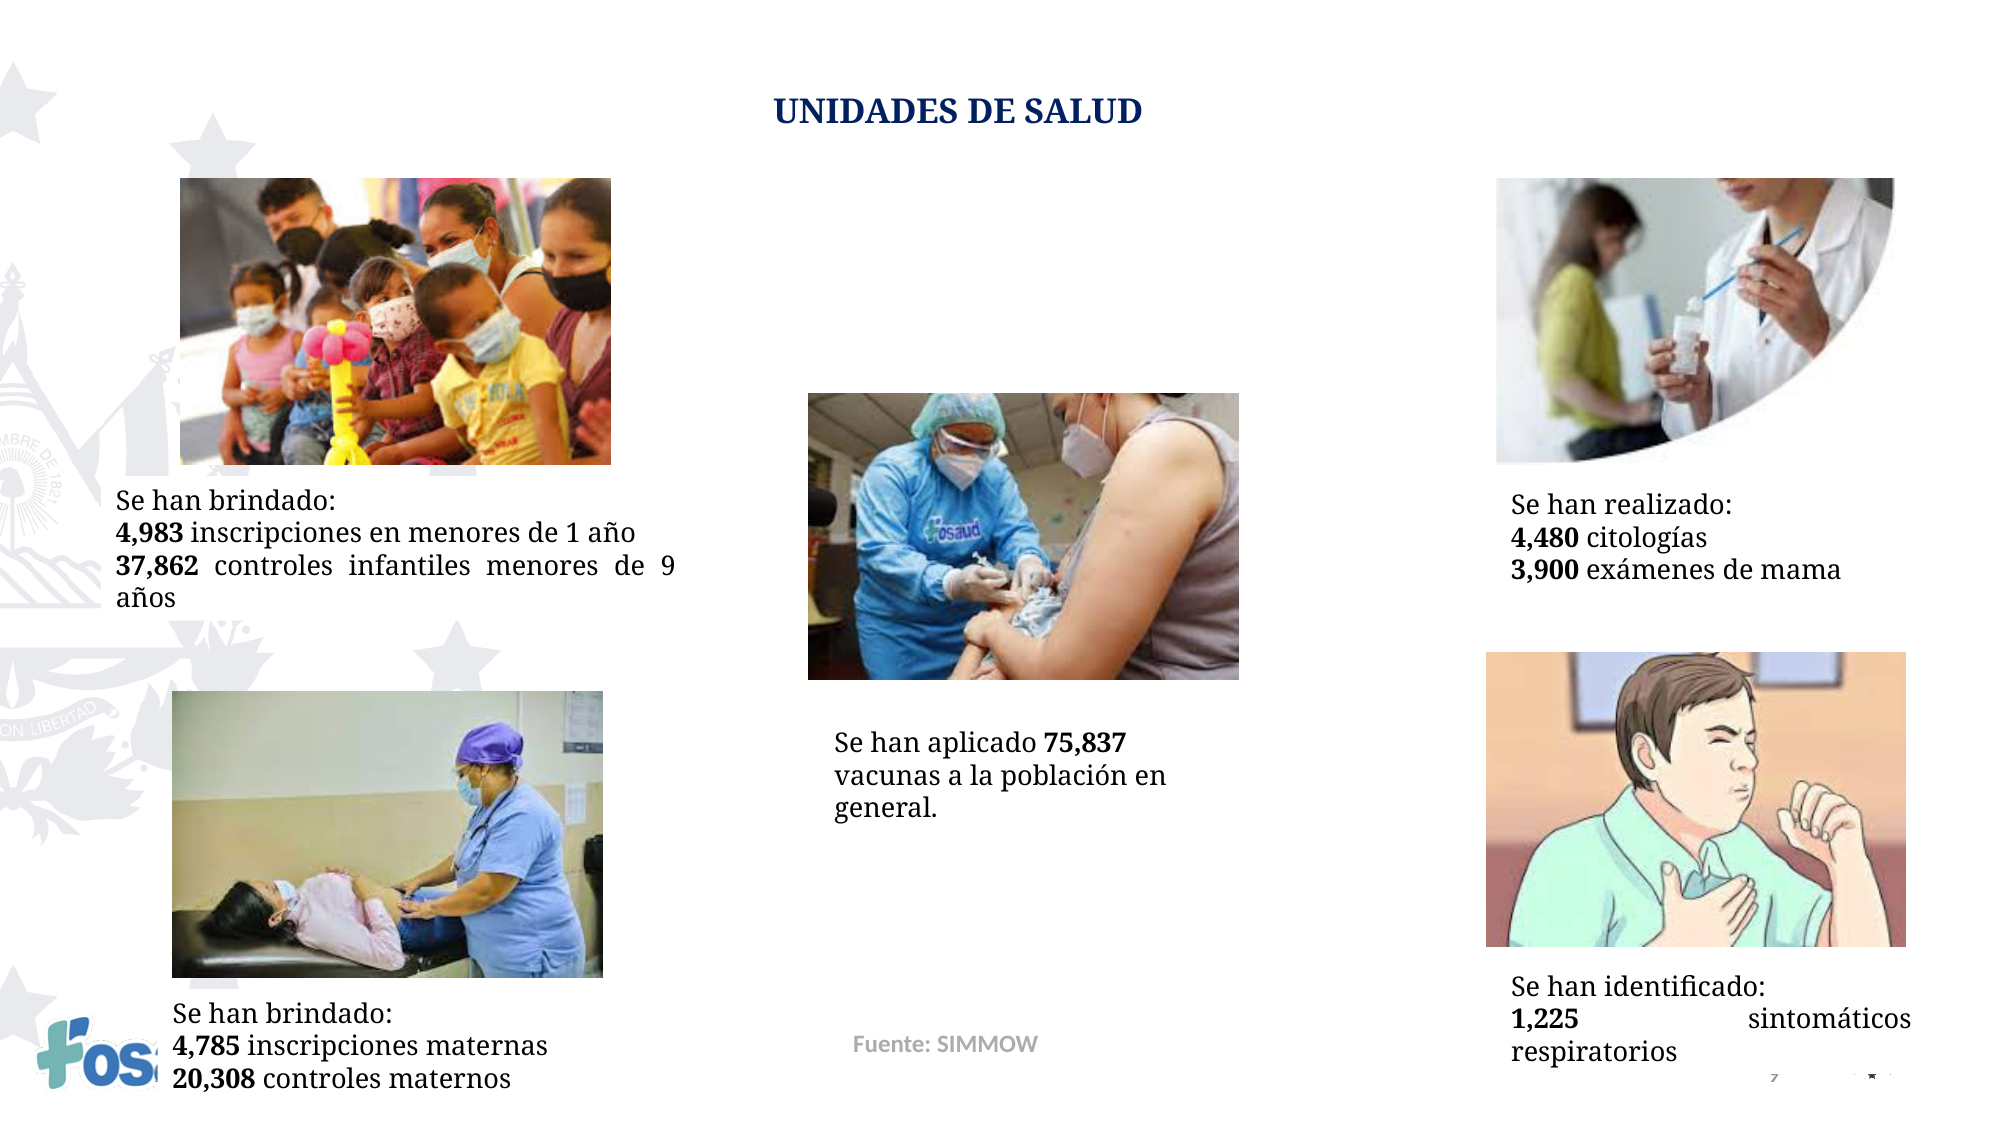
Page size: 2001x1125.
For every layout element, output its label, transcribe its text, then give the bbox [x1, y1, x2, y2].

text_box Se han aplicado 75,837 vacunas a la población en general. [819, 718, 1239, 831]
text_box Se han identificado: 1,225 sintomáticos respiratorios [1496, 961, 1926, 1075]
footer Fuente: SIMMOW [633, 1012, 1259, 1073]
picture [180, 178, 611, 465]
picture [172, 691, 603, 978]
slide_number 9 [1412, 1042, 1796, 1103]
picture [1496, 178, 1897, 465]
picture [1806, 961, 1938, 1093]
picture [1486, 652, 1906, 947]
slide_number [137, 1042, 588, 1103]
title UNIDADES DE SALUD [503, 86, 1413, 139]
picture [808, 393, 1239, 680]
picture [33, 1013, 157, 1093]
text_box Se han brindado: 4,785 inscripciones maternas 20,308 controles maternos [157, 988, 588, 1102]
text_box Se han realizado: 4,480 citologías 3,900 exámenes de mama [1496, 480, 1926, 593]
text_box Se han brindado: 4,983 inscripciones en menores de 1 año 37,862 controles infantiles menores de 9 años [100, 475, 691, 621]
